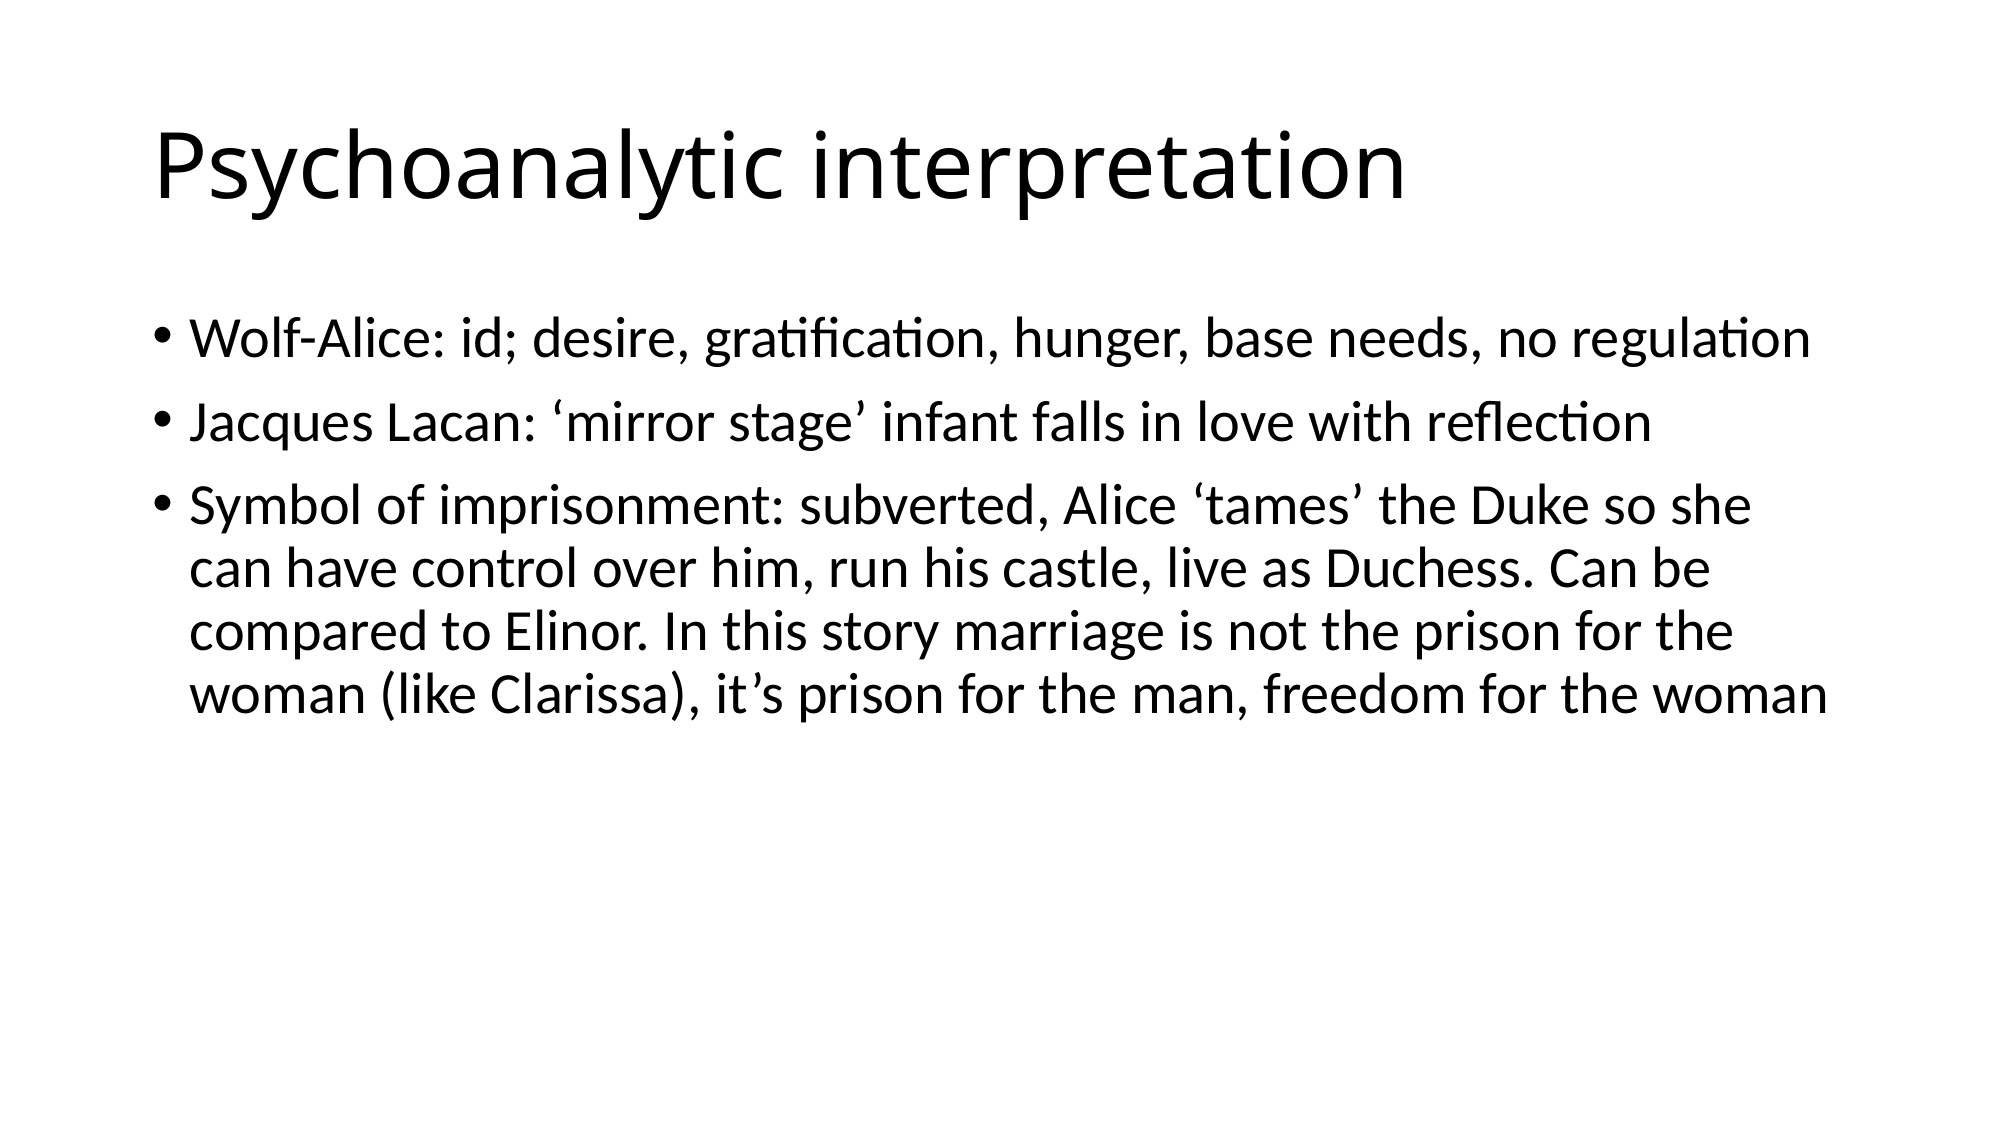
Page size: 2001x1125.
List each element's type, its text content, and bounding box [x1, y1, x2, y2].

list Wolf-Alice: id; desire, gratification, hunger, base needs, no regulation Jacques Lacan: ‘mirror stage’ infant falls in love with reflection Symbol of imprisonment: subverted, Alice ‘tames’ the Duke so she can have control over him, run his castle, live as Duchess. Can be compared to Elinor. In this story marriage is not the prison for the woman (like Clarissa), it’s prison for the man, freedom for the woman [137, 299, 1863, 1014]
title Psychoanalytic interpretation [137, 59, 1863, 278]
